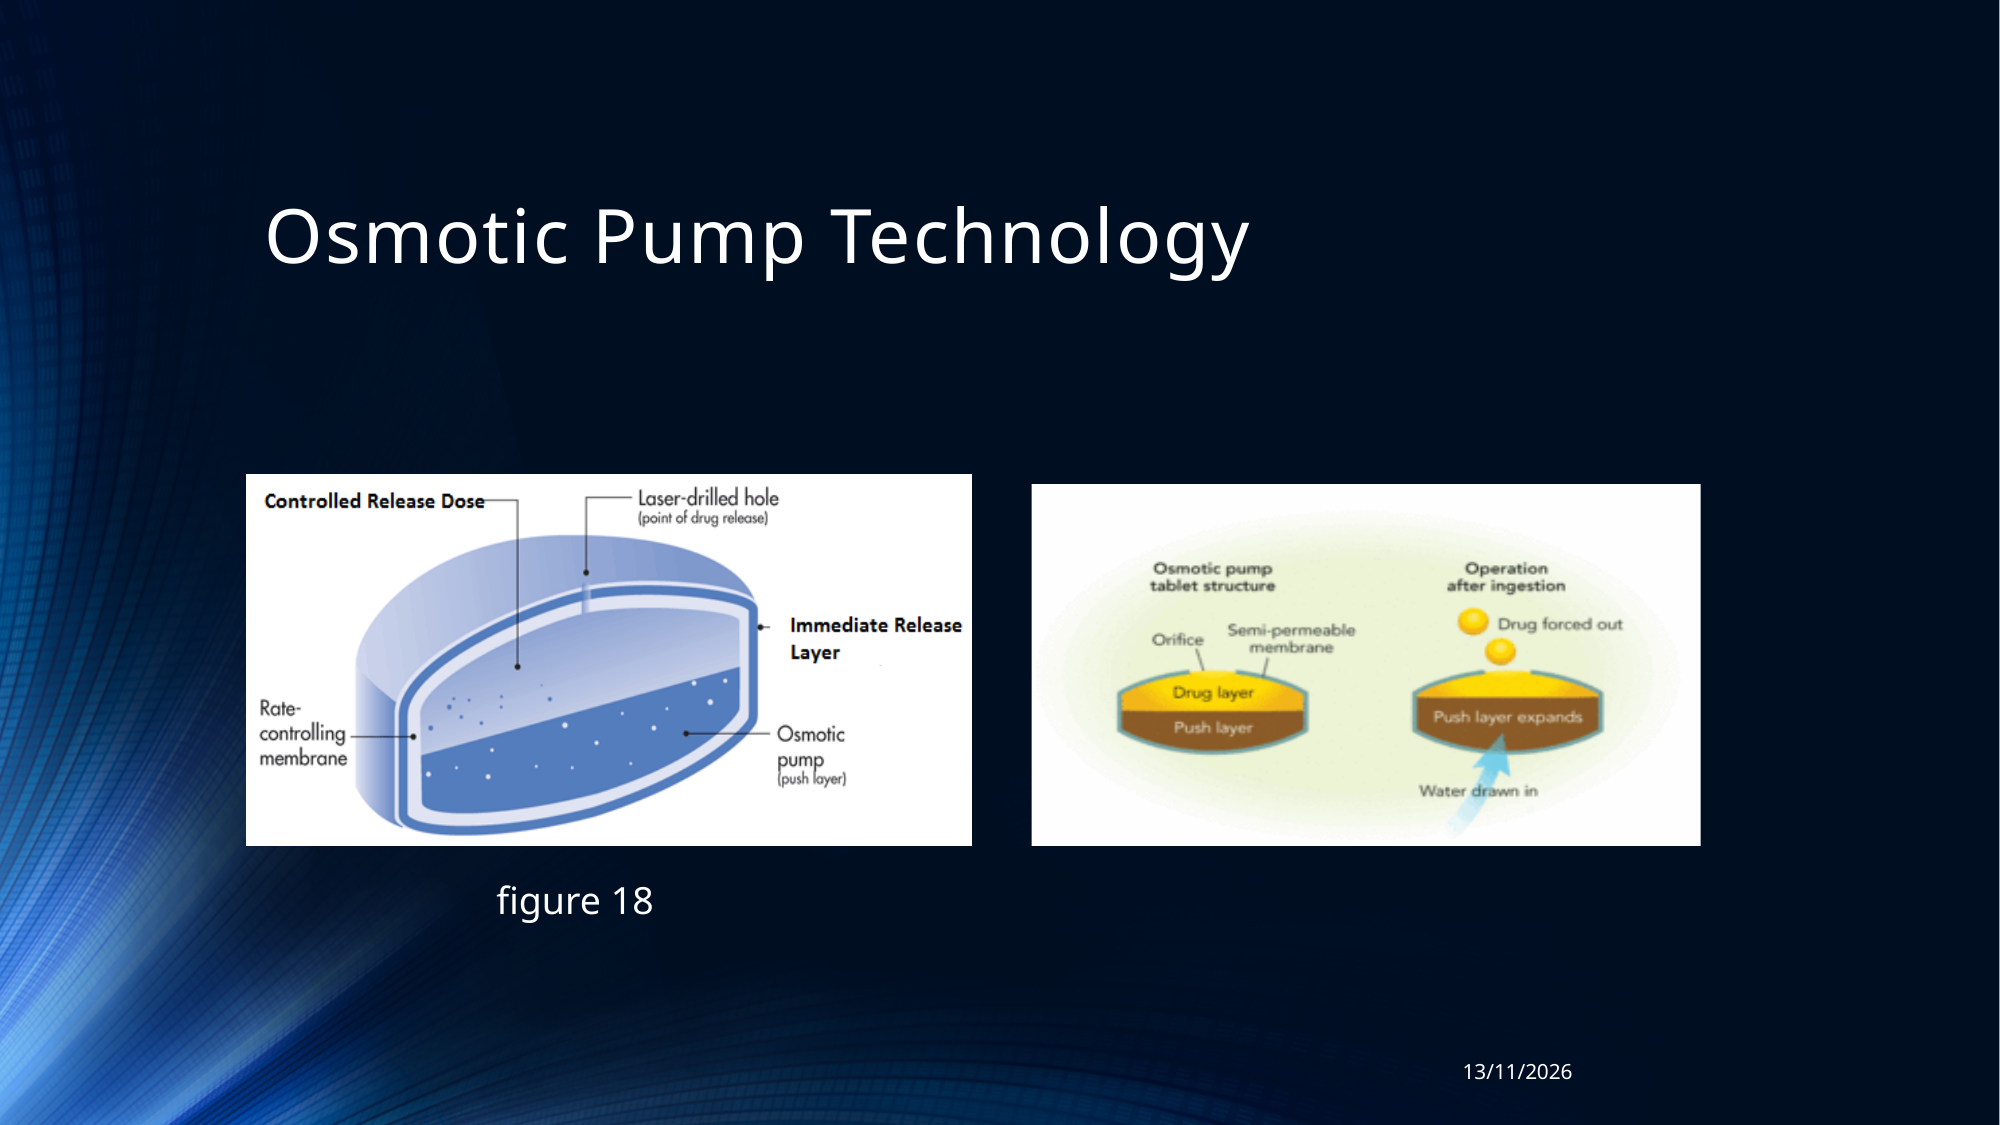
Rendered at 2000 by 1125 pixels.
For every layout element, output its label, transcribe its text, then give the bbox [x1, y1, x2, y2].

text_box figure 18 [481, 869, 669, 930]
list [1031, 484, 1701, 846]
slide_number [1349, 1050, 1588, 1096]
picture [0, 0, 2000, 1125]
title Osmotic Pump Technology [249, 137, 1750, 288]
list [246, 474, 972, 846]
